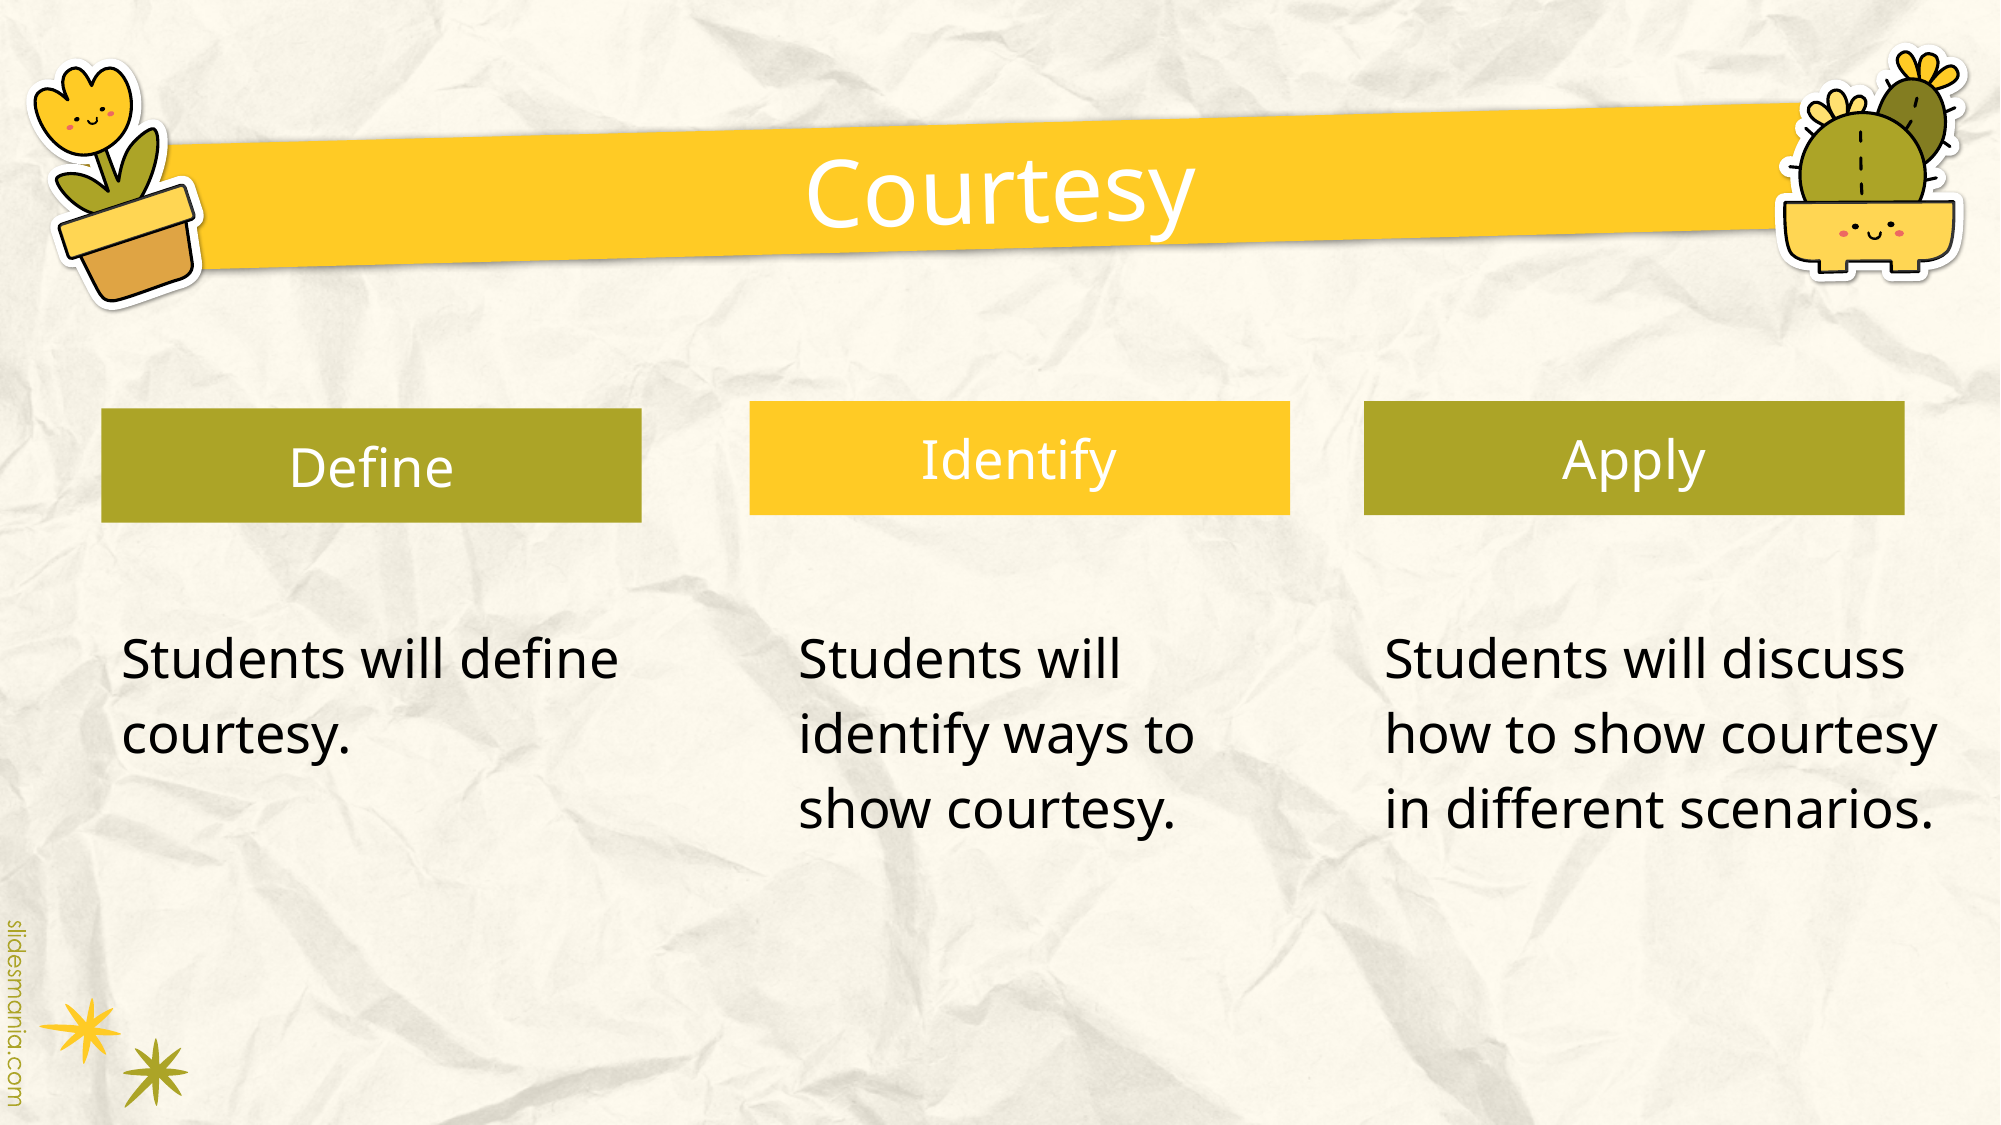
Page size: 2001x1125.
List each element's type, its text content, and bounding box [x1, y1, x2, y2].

list Students will discuss how to show courtesy in different scenarios. [1364, 595, 1978, 1023]
title Define [101, 408, 642, 523]
title Identify [749, 401, 1291, 516]
list Students will identify ways to show courtesy. [778, 595, 1320, 812]
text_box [12, 45, 214, 312]
text_box [39, 998, 121, 1064]
title Courtesy [218, 103, 1779, 269]
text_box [1784, 51, 1959, 273]
text_box [123, 1038, 189, 1108]
title Apply [1364, 401, 1905, 516]
list Students will define courtesy. [101, 595, 642, 812]
